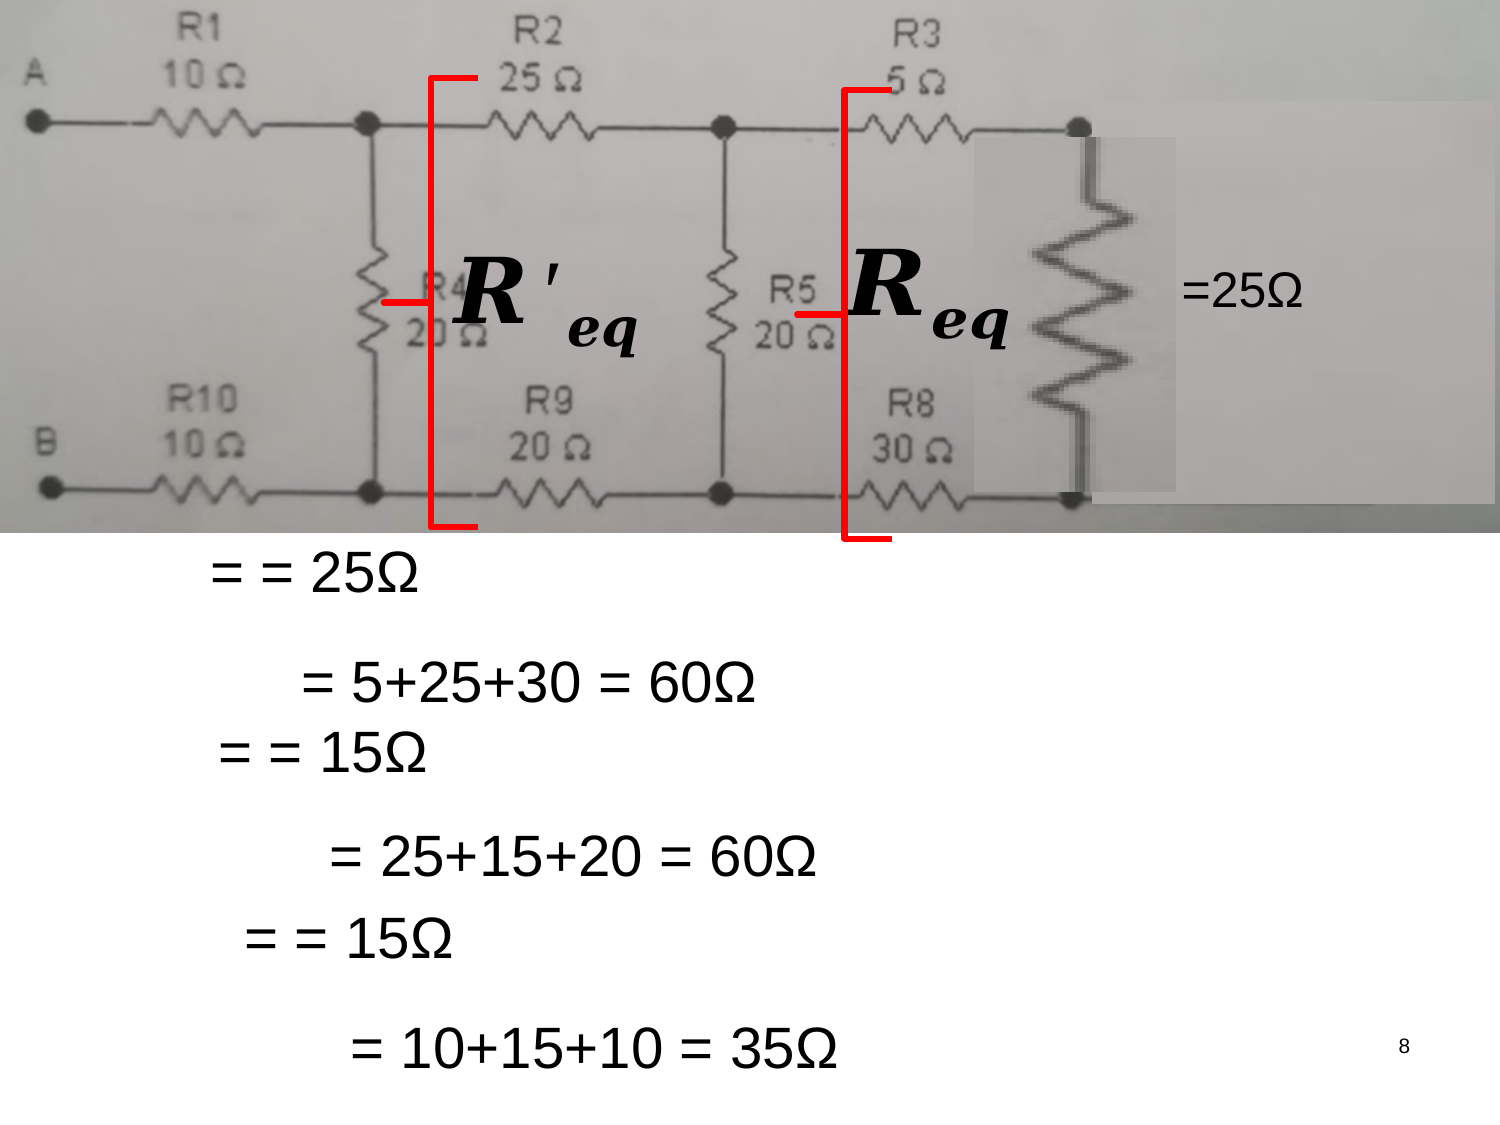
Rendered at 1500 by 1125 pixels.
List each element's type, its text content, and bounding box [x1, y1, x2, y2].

picture [0, 0, 1500, 533]
slide_number 8 [1074, 1025, 1425, 1100]
